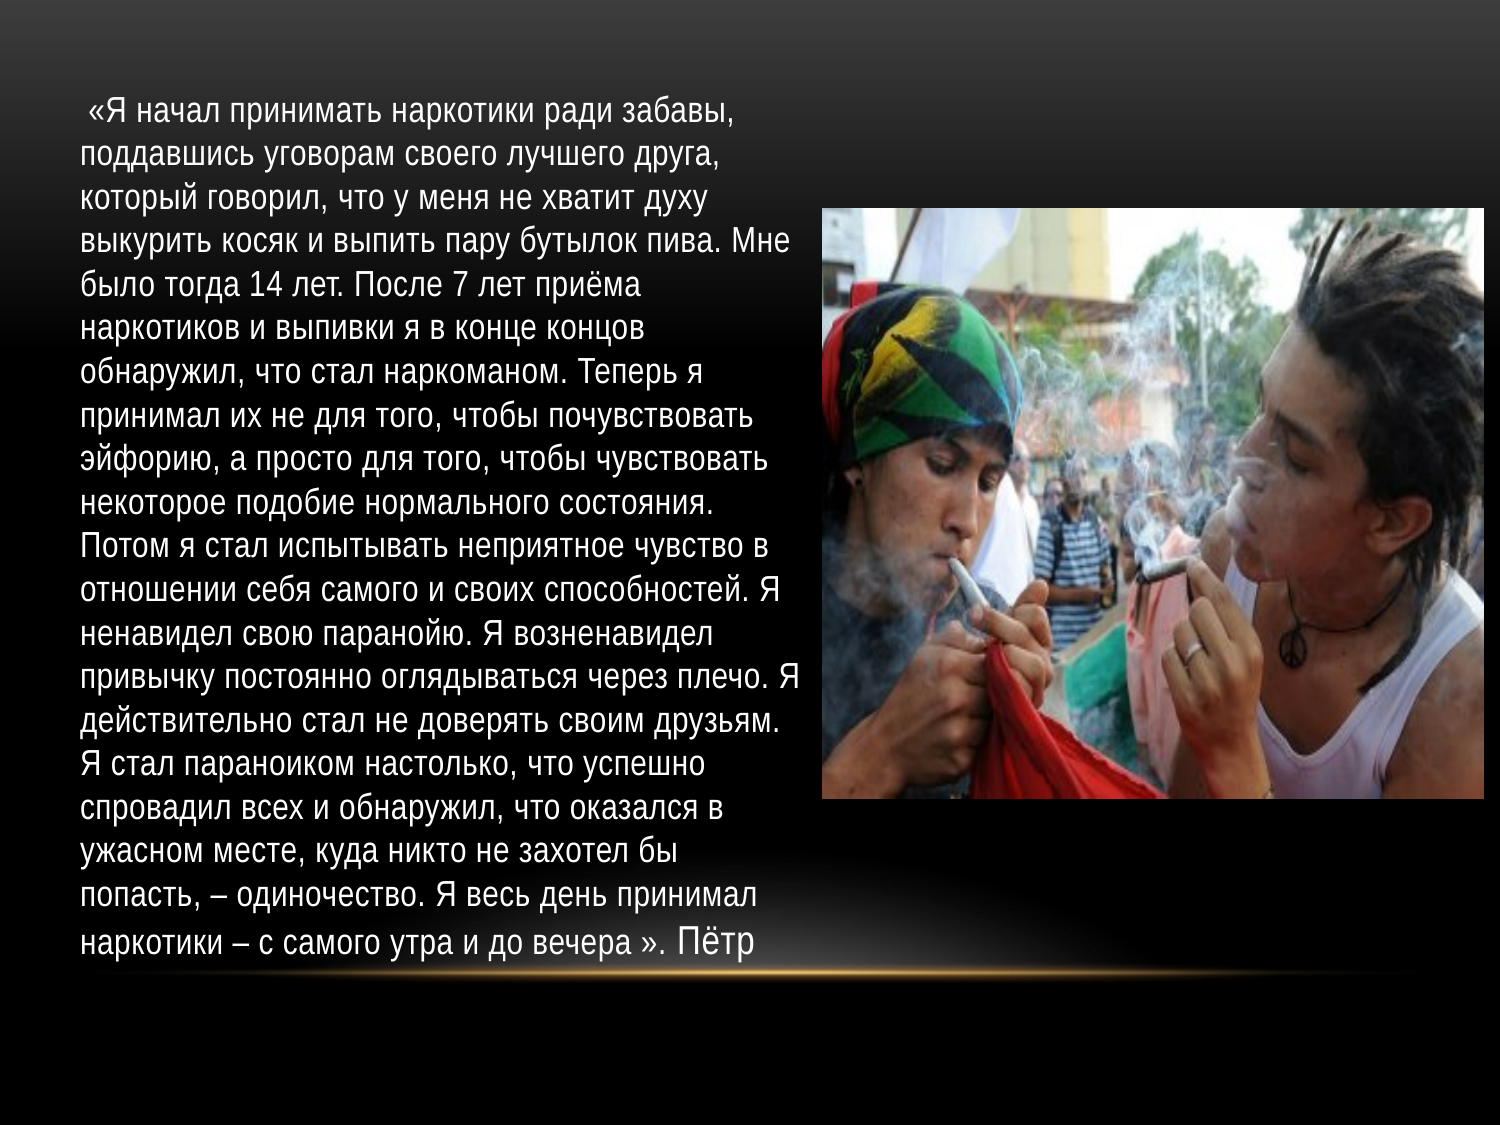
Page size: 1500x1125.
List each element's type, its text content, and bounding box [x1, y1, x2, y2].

picture [0, 0, 1500, 1125]
list «Я начал принимать наркотики ради забавы, поддавшись уговорам своего лучшего друга, который говорил, что у меня не хватит духу выкурить косяк и выпить пару бутылок пива. Мне было тогда 14 лет. После 7 лет приёма наркотиков и выпивки я в конце концов обнаружил, что стал наркоманом. Теперь я принимал их не для того, чтобы почувствовать эйфорию, а просто для того, чтобы чувствовать некоторое подобие нормального состояния. Потом я стал испытывать неприятное чувство в отношении себя самого и своих способностей. Я ненавидел свою паранойю. Я возненавидел привычку постоянно оглядываться через плечо. Я действительно стал не доверять своим друзьям. Я стал параноиком настолько, что успешно спровадил всех и обнаружил, что оказался в ужасном месте, куда никто не захотел бы попасть, – одиночество. Я весь день принимал наркотики – с самого утра и до вечера ». Пётр [64, 78, 821, 1000]
